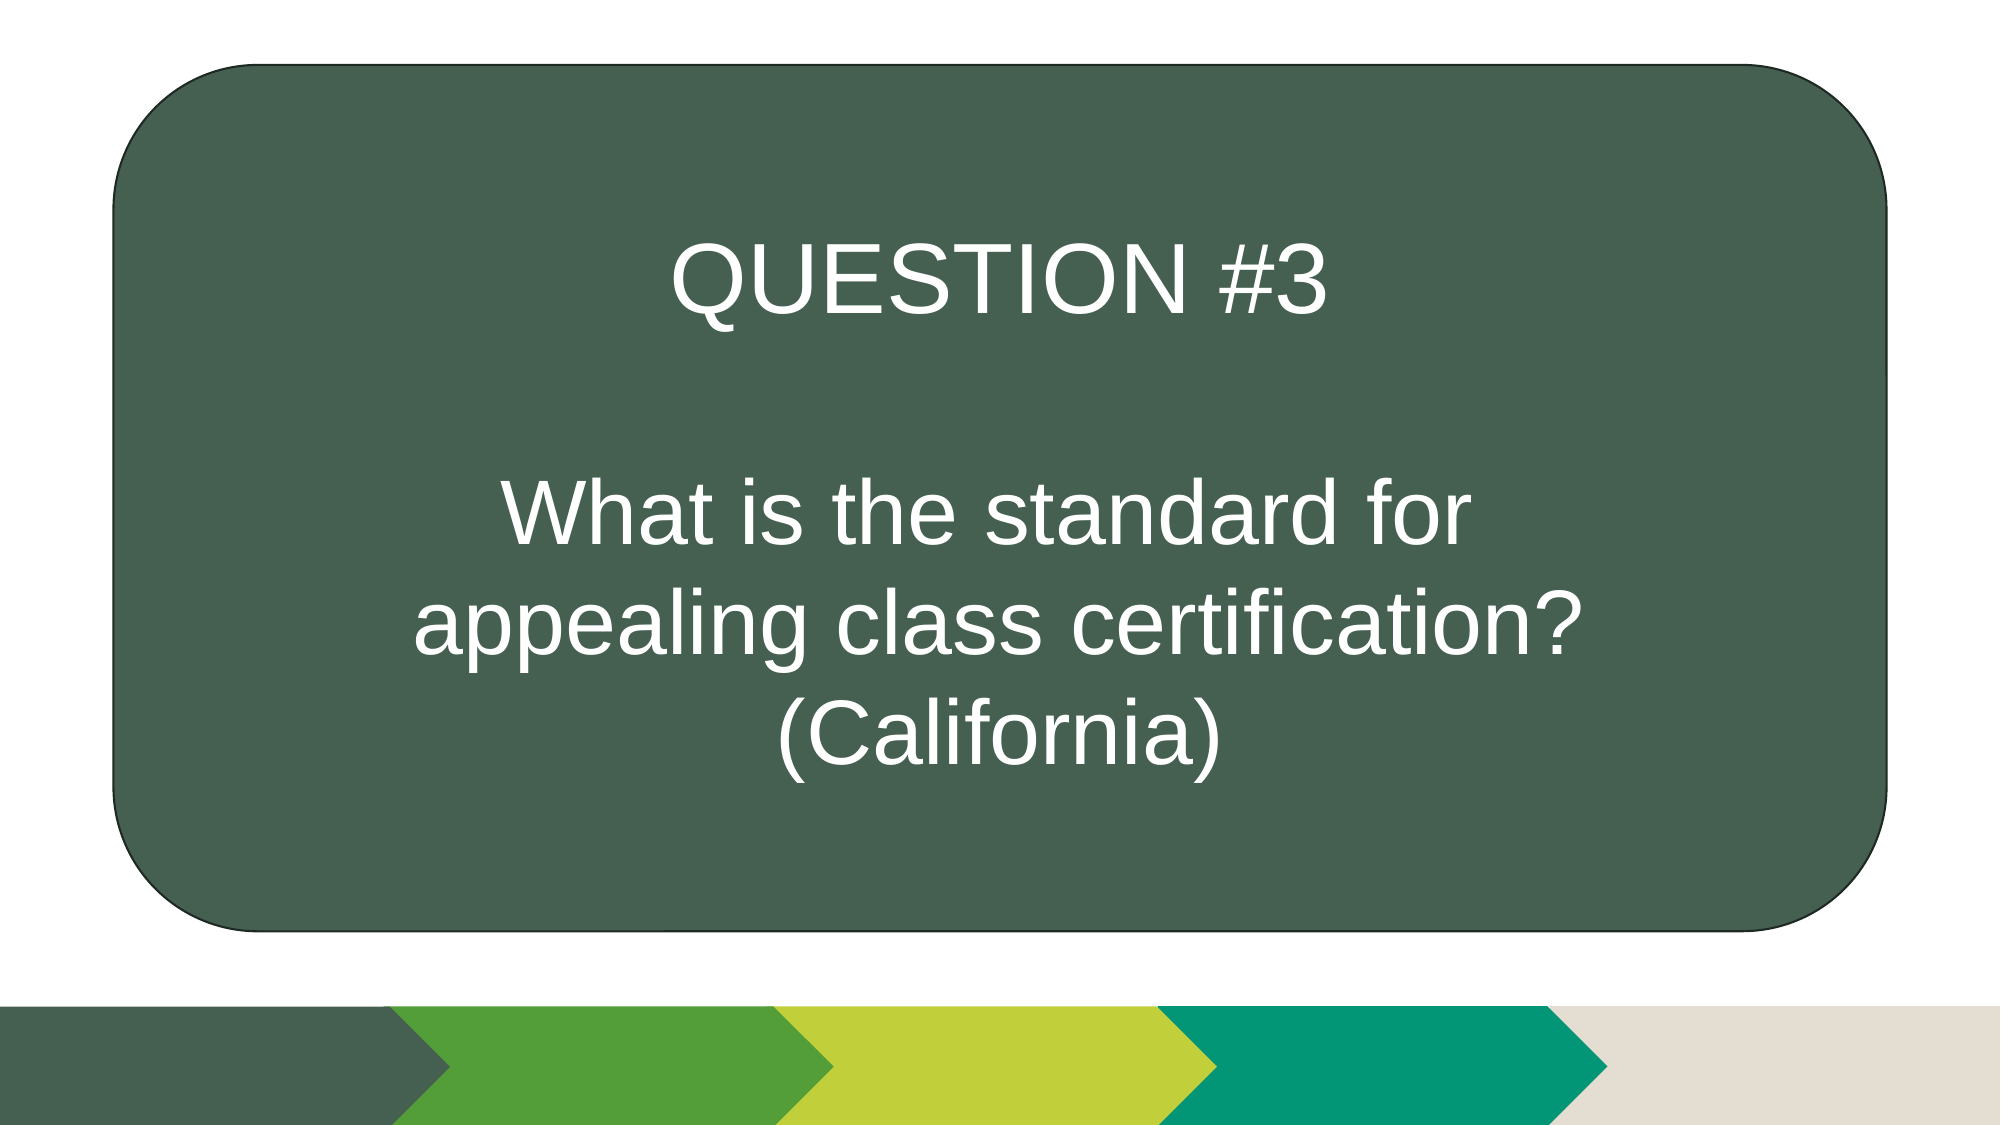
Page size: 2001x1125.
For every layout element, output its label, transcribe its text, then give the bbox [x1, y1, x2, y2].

text_box QUESTION #3 What is the standard for appealing class certification? (California) [112, 63, 1888, 933]
